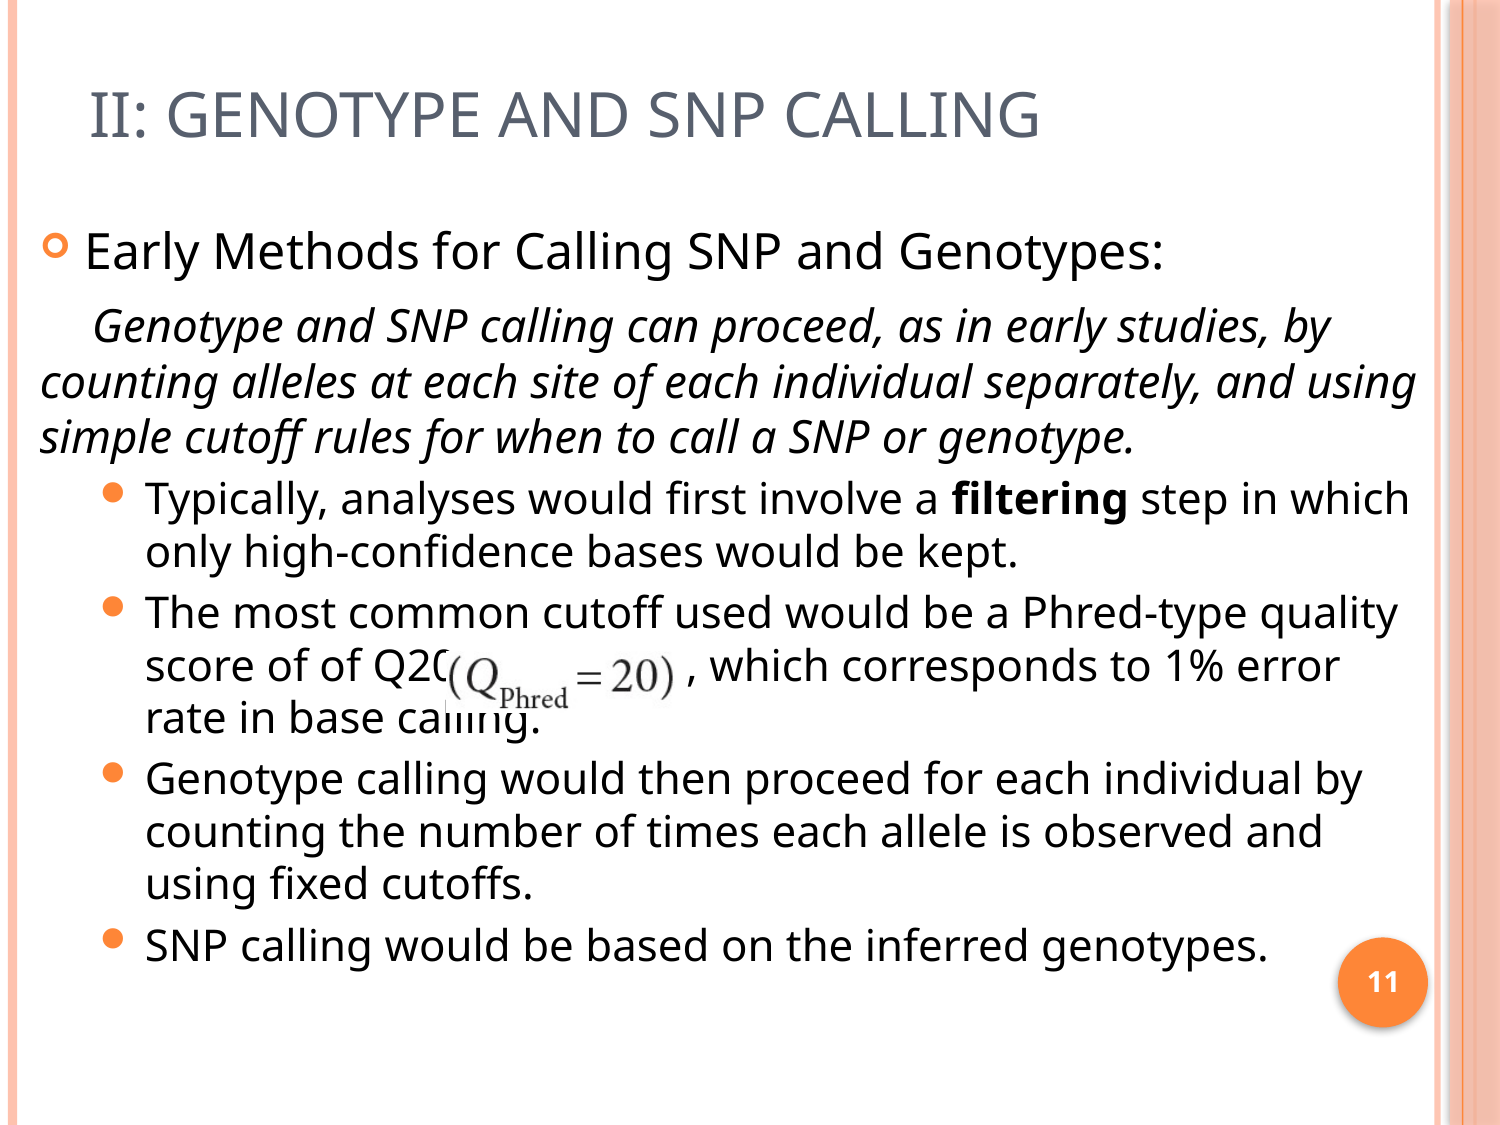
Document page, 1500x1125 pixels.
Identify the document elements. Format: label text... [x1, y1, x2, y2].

slide_number 11 [1333, 940, 1434, 1027]
picture [446, 651, 676, 713]
title II: Genotype and SNP Calling [75, 37, 1300, 158]
list Early Methods for Calling SNP and Genotypes: Genotype and SNP calling can proceed, as in early studies, by counting alleles at each site of each individual separately, and using simple cutoff rules for when to call a SNP or genotype. Typically, analyses would first involve a filtering step in which only high-confidence bases would be kept. The most common cutoff used would be a Phred-type quality score of of Q20 , which corresponds to 1% error rate in base calling. Genotype calling would then proceed for each individual by counting the number of times each allele is observed and using fixed cutoffs. SNP calling would be based on the inferred genotypes. [24, 212, 1438, 1088]
